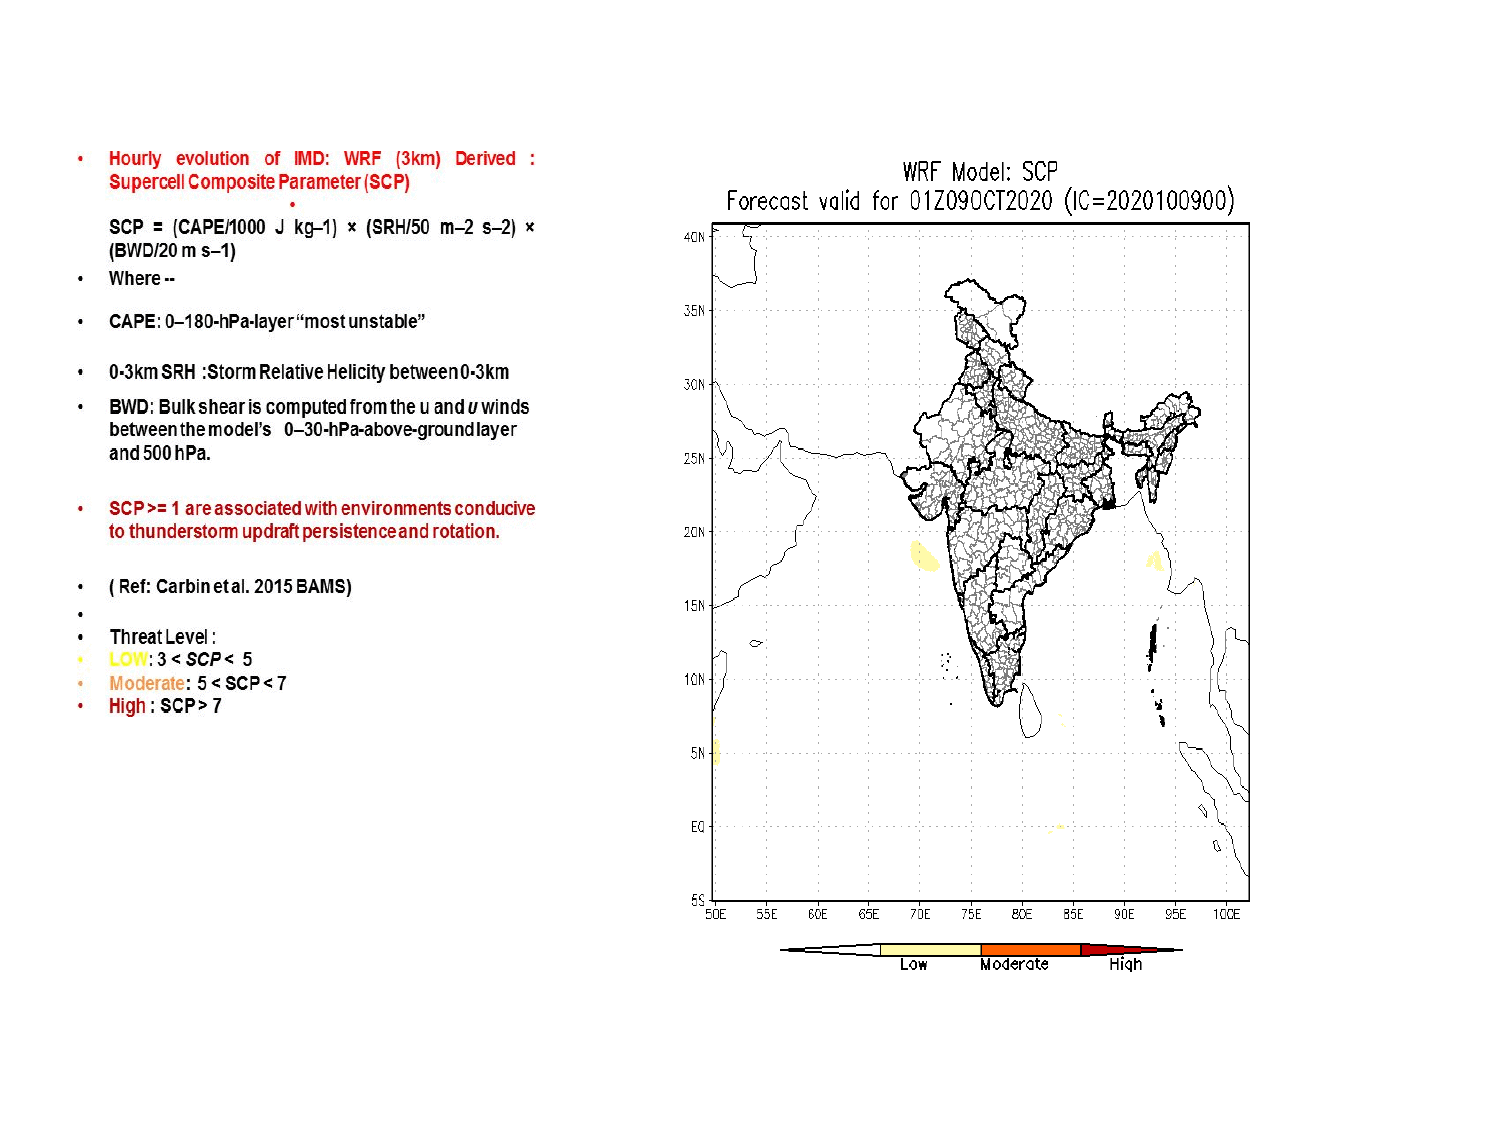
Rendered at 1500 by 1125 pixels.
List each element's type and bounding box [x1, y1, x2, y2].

picture [74, 149, 1426, 976]
